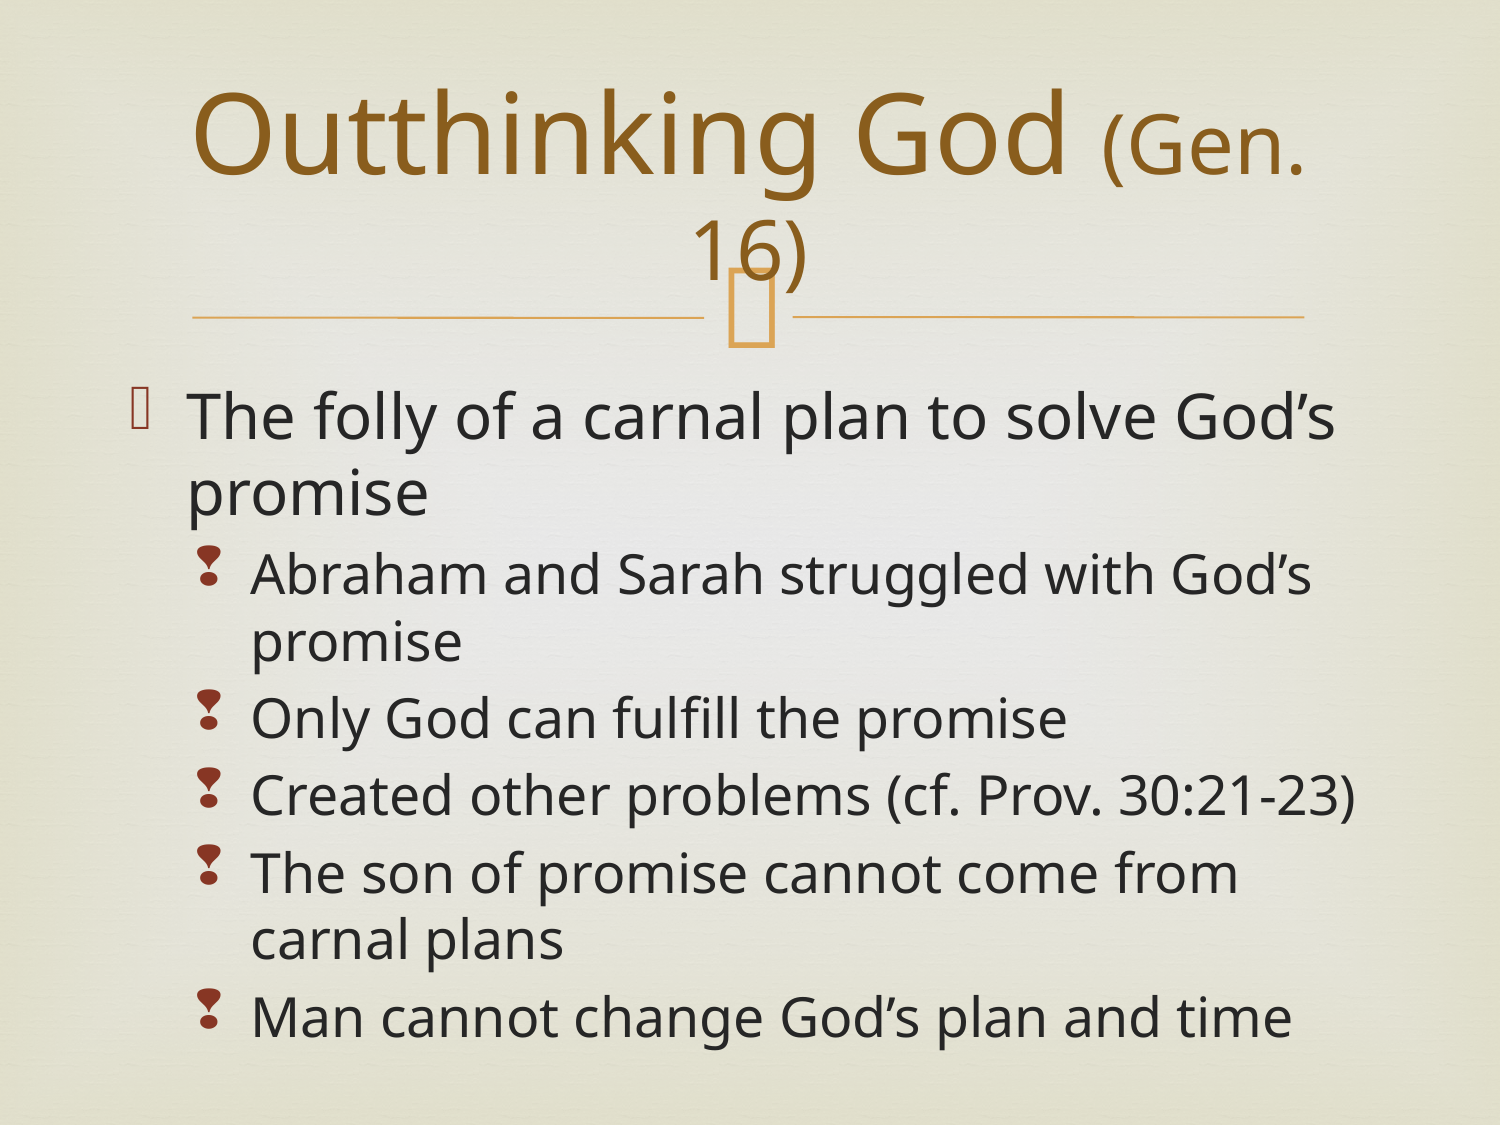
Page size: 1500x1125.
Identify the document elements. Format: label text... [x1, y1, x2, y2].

title Outthinking God (Gen. 16) [112, 93, 1386, 267]
list The folly of a carnal plan to solve God’s promise Abraham and Sarah struggled with God’s promise Only God can fulfill the promise Created other problems (cf. Prov. 30:21-23) The son of promise cannot come from carnal plans Man cannot change God’s plan and time [114, 368, 1386, 1125]
